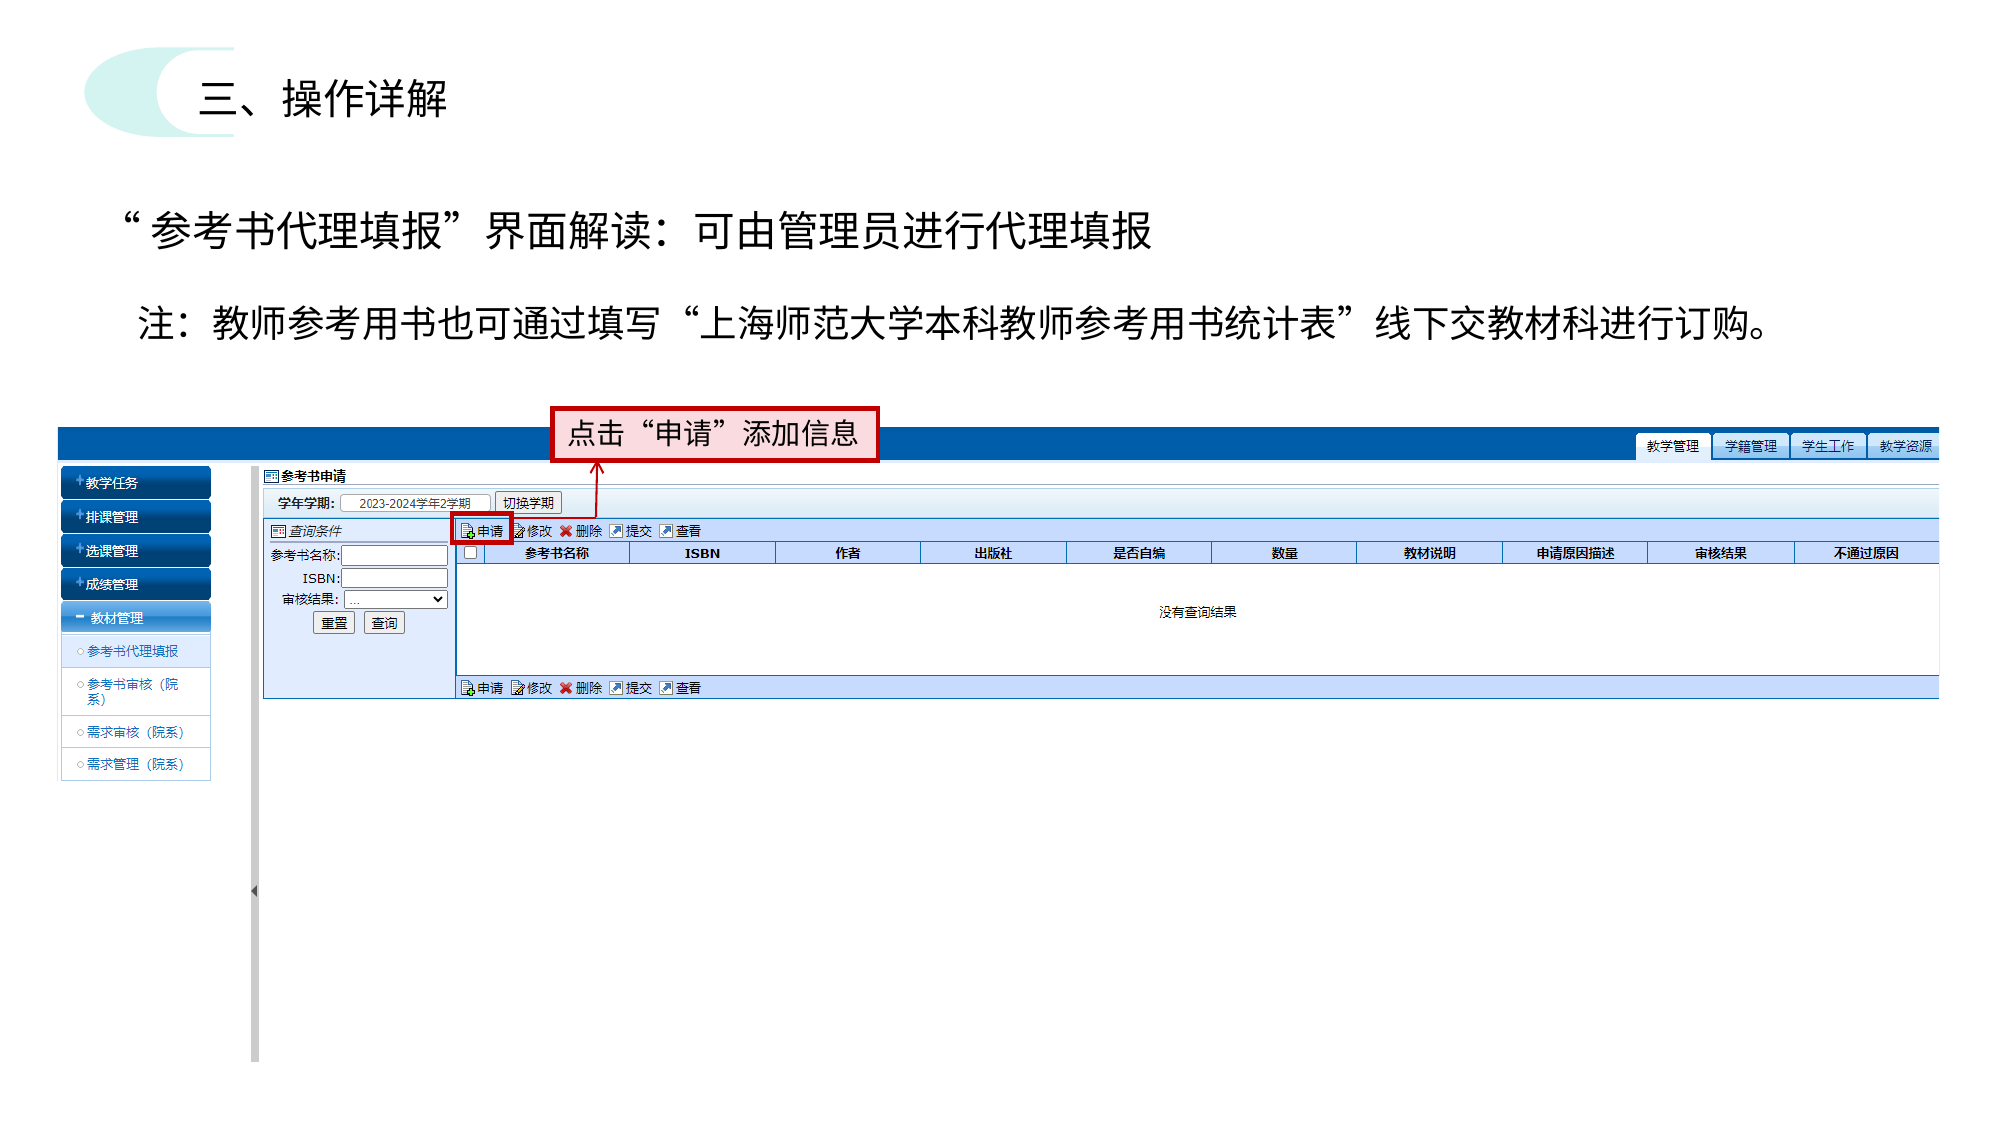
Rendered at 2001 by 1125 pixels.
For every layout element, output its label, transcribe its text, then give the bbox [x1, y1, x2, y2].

picture [54, 426, 1940, 1063]
text_box 点击“申请”添加信息 [551, 407, 879, 426]
text_box 三、操作详解 [183, 65, 677, 131]
text_box “参考书代理填报”界面解读：可由管理员进行代理填报 [84, 197, 1694, 262]
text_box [523, 443, 583, 534]
text_box 注：教师参考用书也可通过填写“上海师范大学本科教师参考用书统计表”线下交教材科进行订购。 [122, 292, 1887, 353]
text_box [158, 51, 860, 133]
text_box [83, 46, 236, 138]
